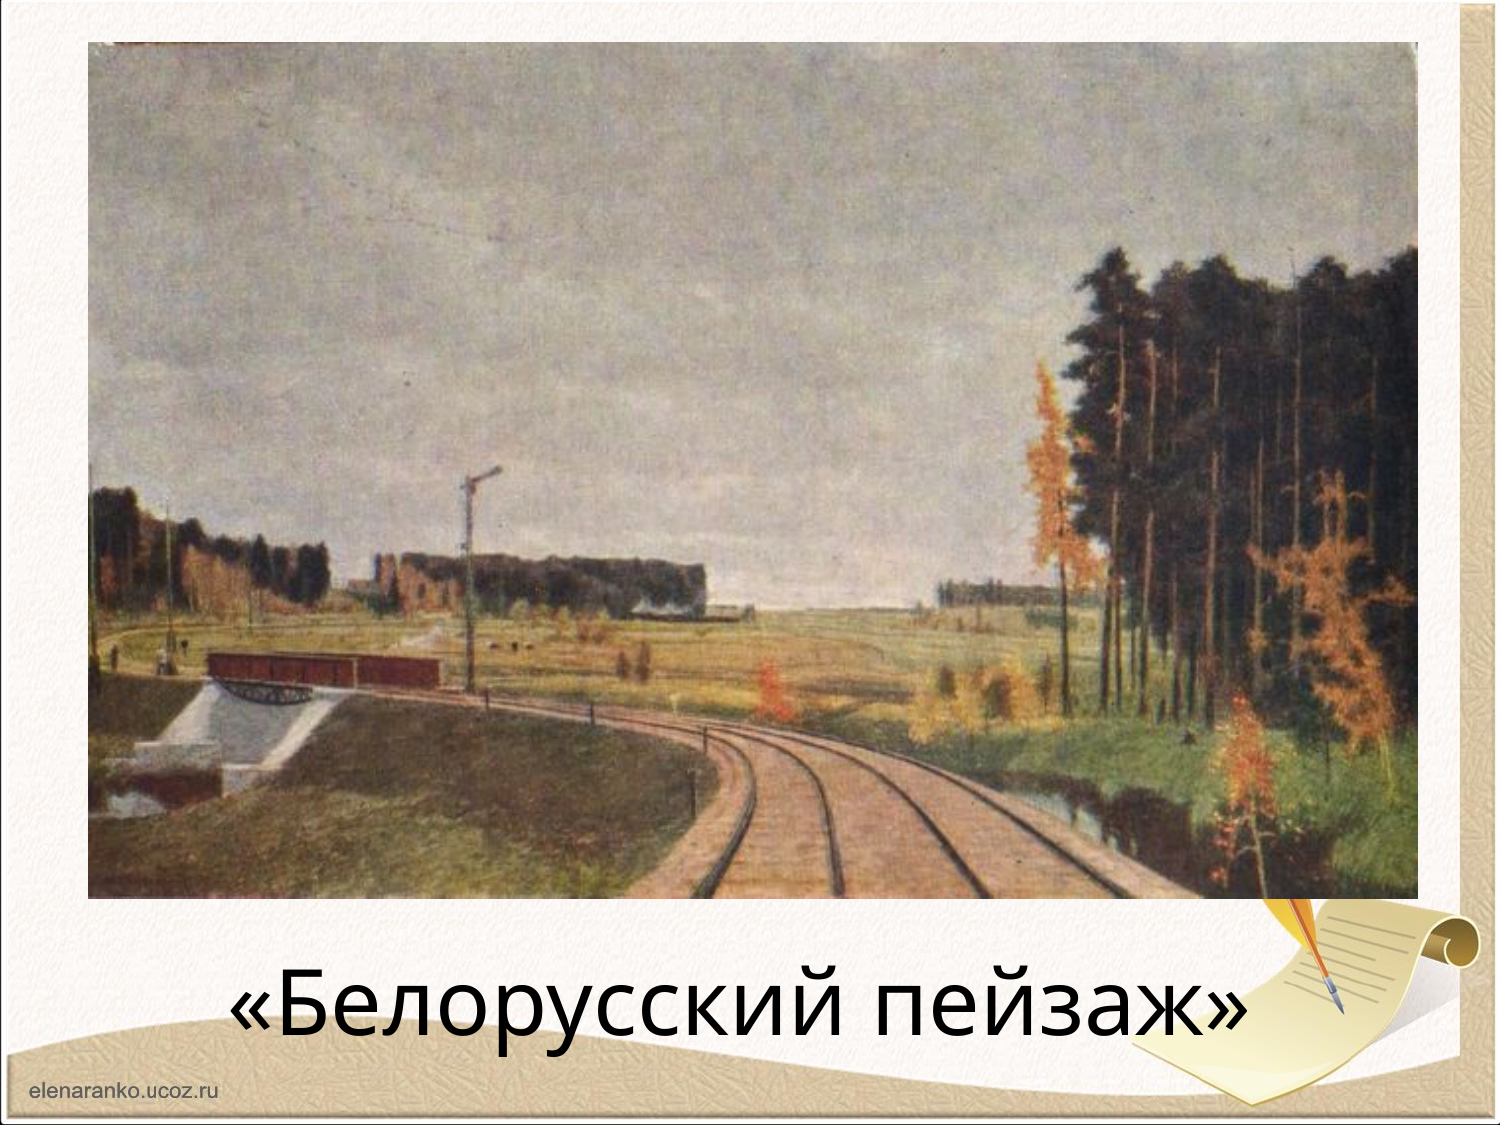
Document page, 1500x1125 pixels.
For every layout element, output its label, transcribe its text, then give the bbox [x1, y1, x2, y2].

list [88, 42, 1418, 899]
picture [0, 0, 1500, 1125]
title «Белорусский пейзаж» [64, 905, 1415, 1093]
